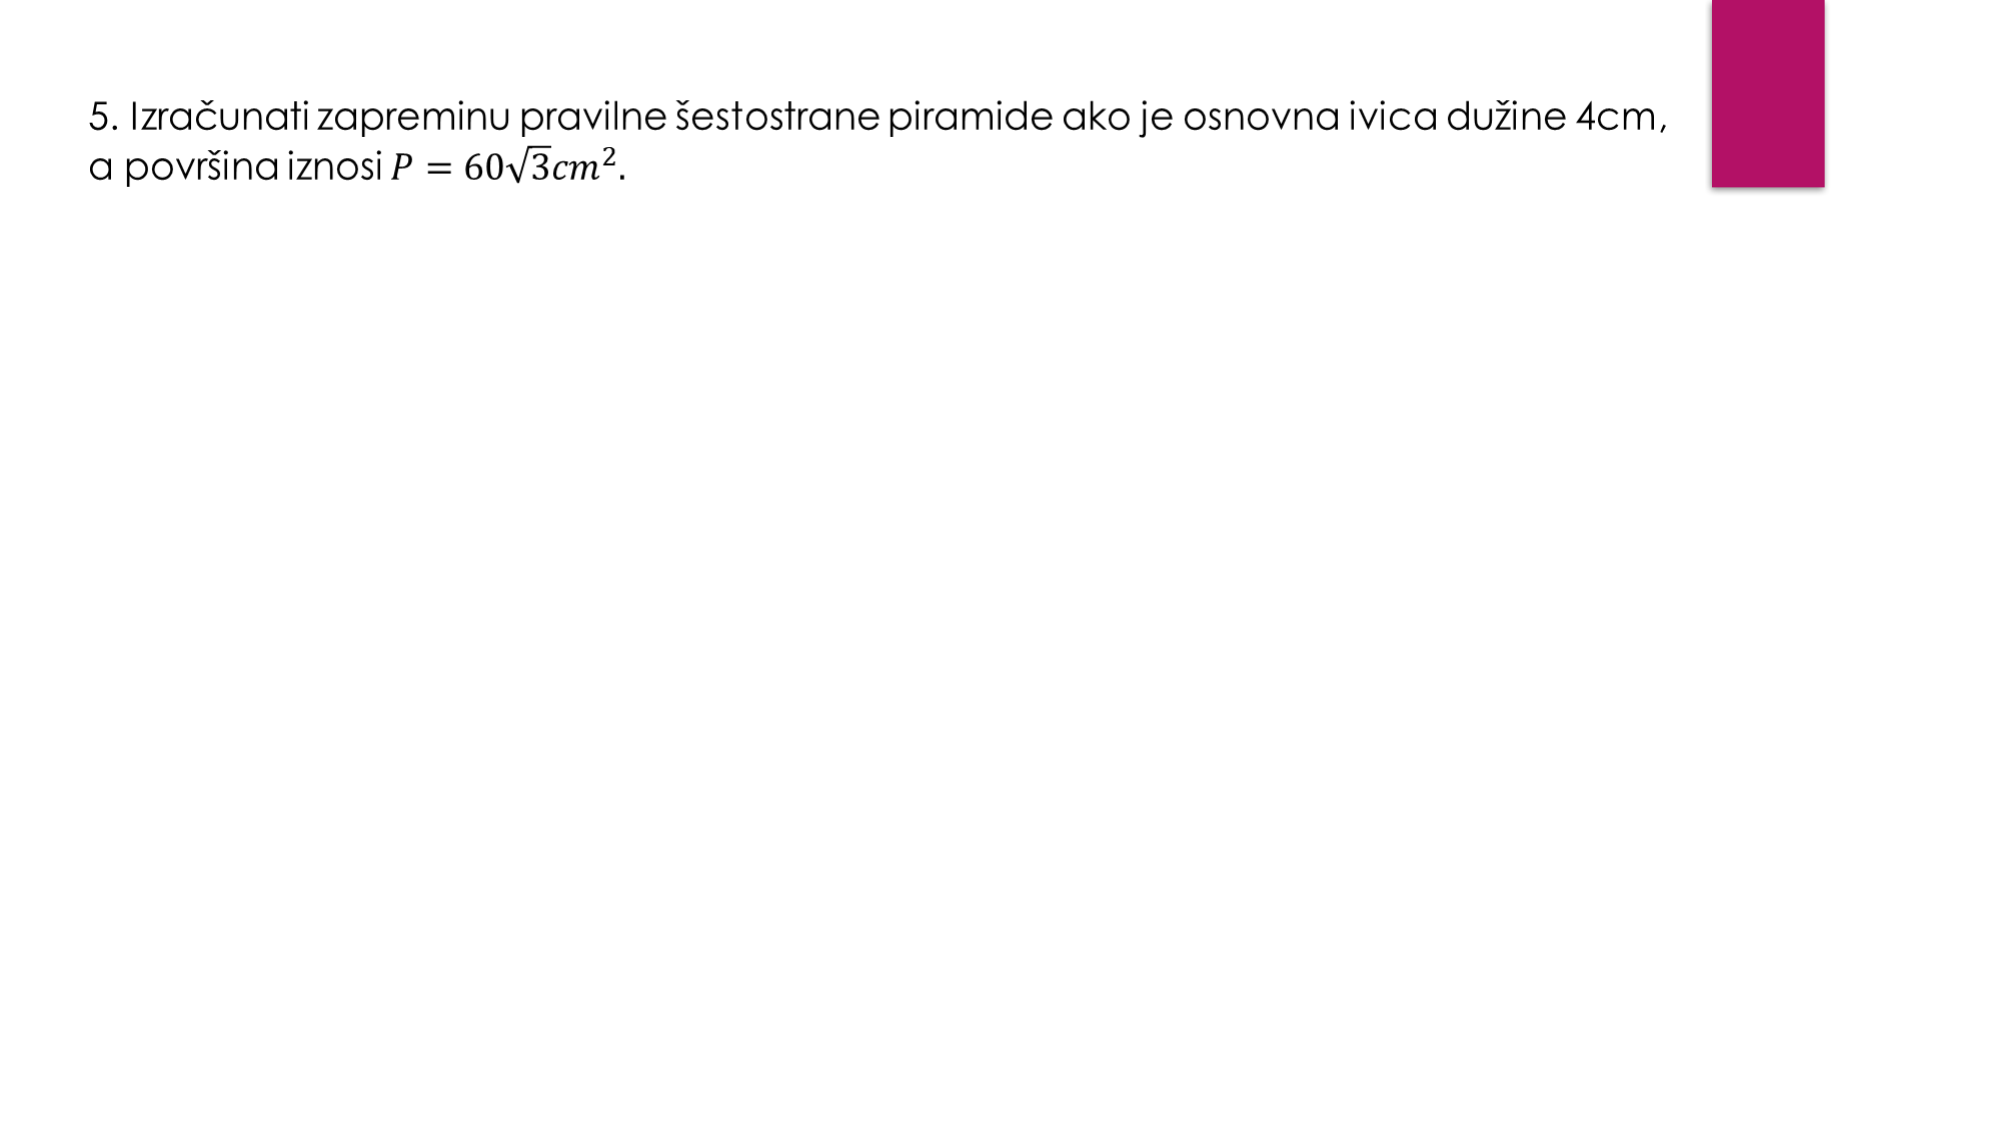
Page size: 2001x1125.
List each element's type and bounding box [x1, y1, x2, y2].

text_box [73, 85, 1684, 196]
